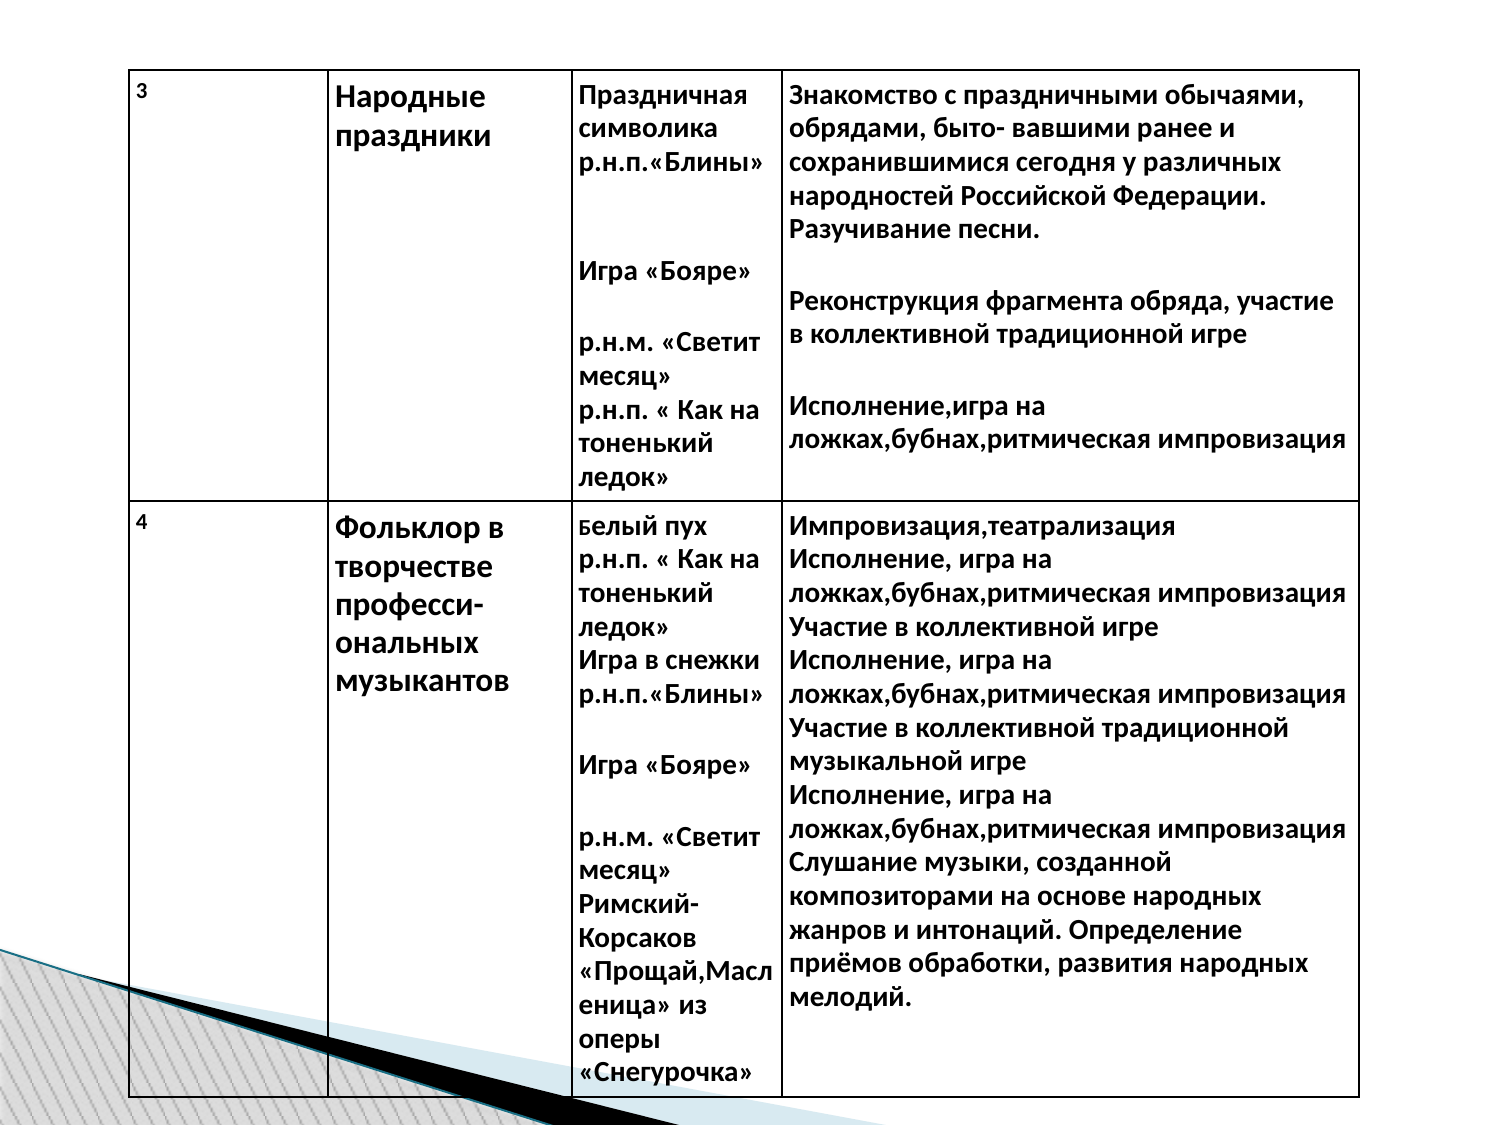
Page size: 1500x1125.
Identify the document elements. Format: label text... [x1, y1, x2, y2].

table_header Знакомство с праздничными обычаями, обрядами, быто- вавшими ранее и сохранившимися сегодня у различных народностей Российской Федерации. Разучивание песни. Реконструкция фрагмента обряда, участие в коллективной традиционной игре Исполнение,игра на ложках,бубнах,ритмическая импровизация [783, 71, 1358, 500]
table_header 3 [130, 71, 327, 500]
table_cell Белый пух р.н.п. « Как на тоненький ледок» Игра в снежки р.н.п.«Блины» Игра «Бояре» р.н.м. «Светит месяц» Римский- Корсаков «Прощай,Масленица» из оперы «Снегурочка» [573, 502, 781, 1096]
table_header Народные праздники [329, 71, 571, 500]
table_header Праздничная символика р.н.п.«Блины» Игра «Бояре» р.н.м. «Светит месяц» р.н.п. « Как на тоненький ледок» [573, 71, 781, 500]
table_cell Импровизация,театрализация Исполнение, игра на ложках,бубнах,ритмическая импровизация Участие в коллективной игре Исполнение, игра на ложках,бубнах,ритмическая импровизация Участие в коллективной традиционной музыкальной игре Исполнение, игра на ложках,бубнах,ритмическая импровизация Слушание музыки, созданной композиторами на основе народных жанров и интонаций. Определение приёмов обработки, развития народных мелодий. [783, 502, 1358, 1096]
table_cell Фольклор в творчестве професси- ональных музыкантов [329, 502, 571, 1096]
table_cell 4 [130, 502, 327, 1096]
